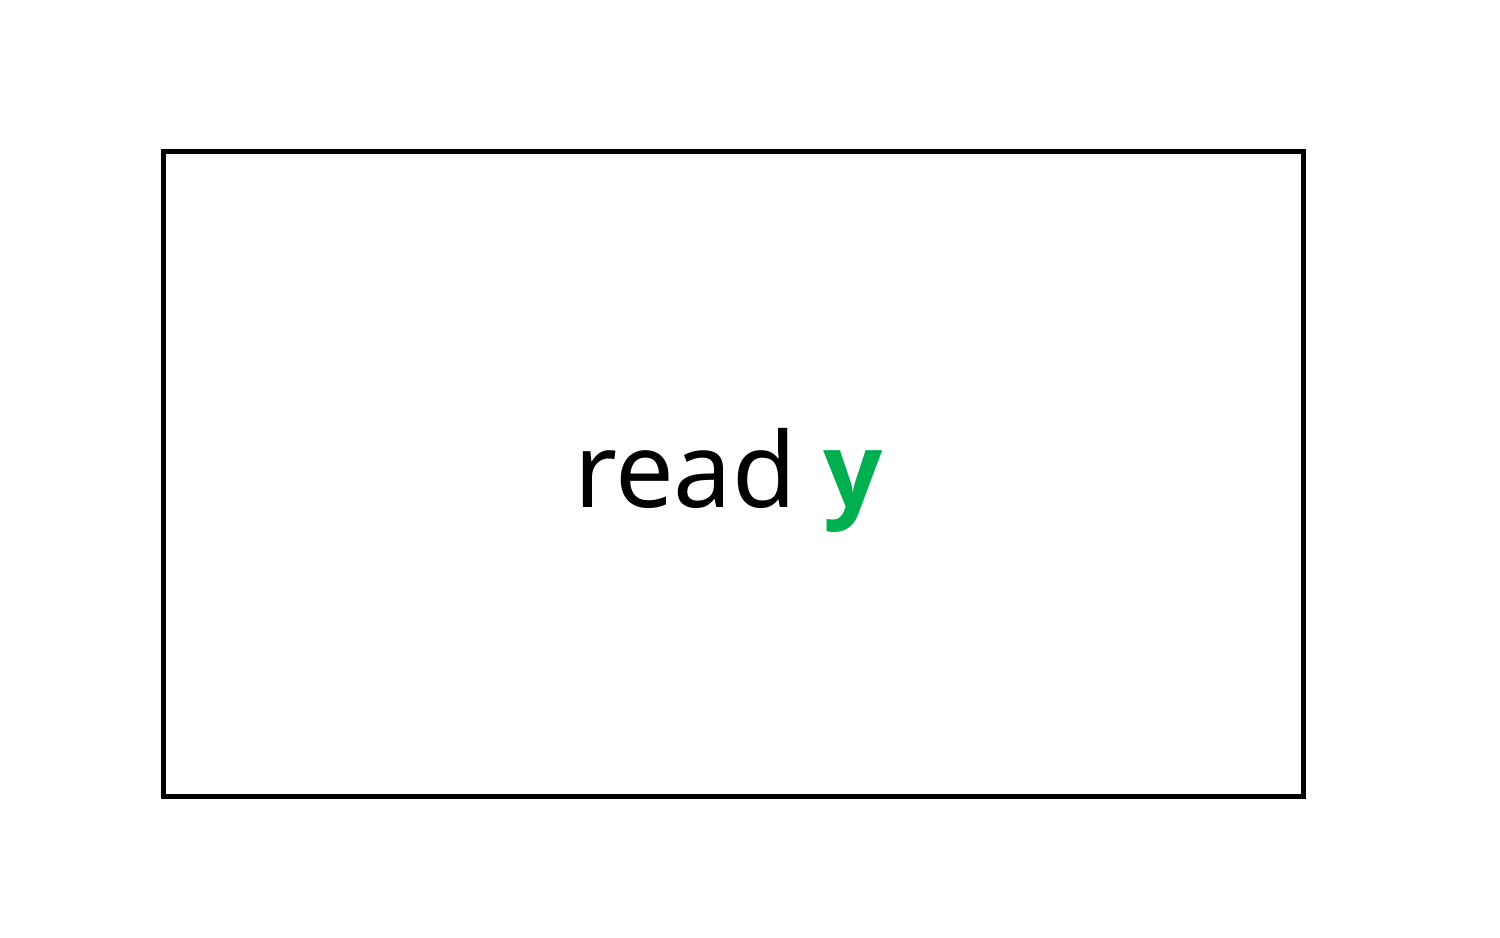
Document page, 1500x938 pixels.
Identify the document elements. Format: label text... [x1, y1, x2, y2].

text_box [163, 150, 1304, 797]
text_box read y [559, 333, 1014, 533]
